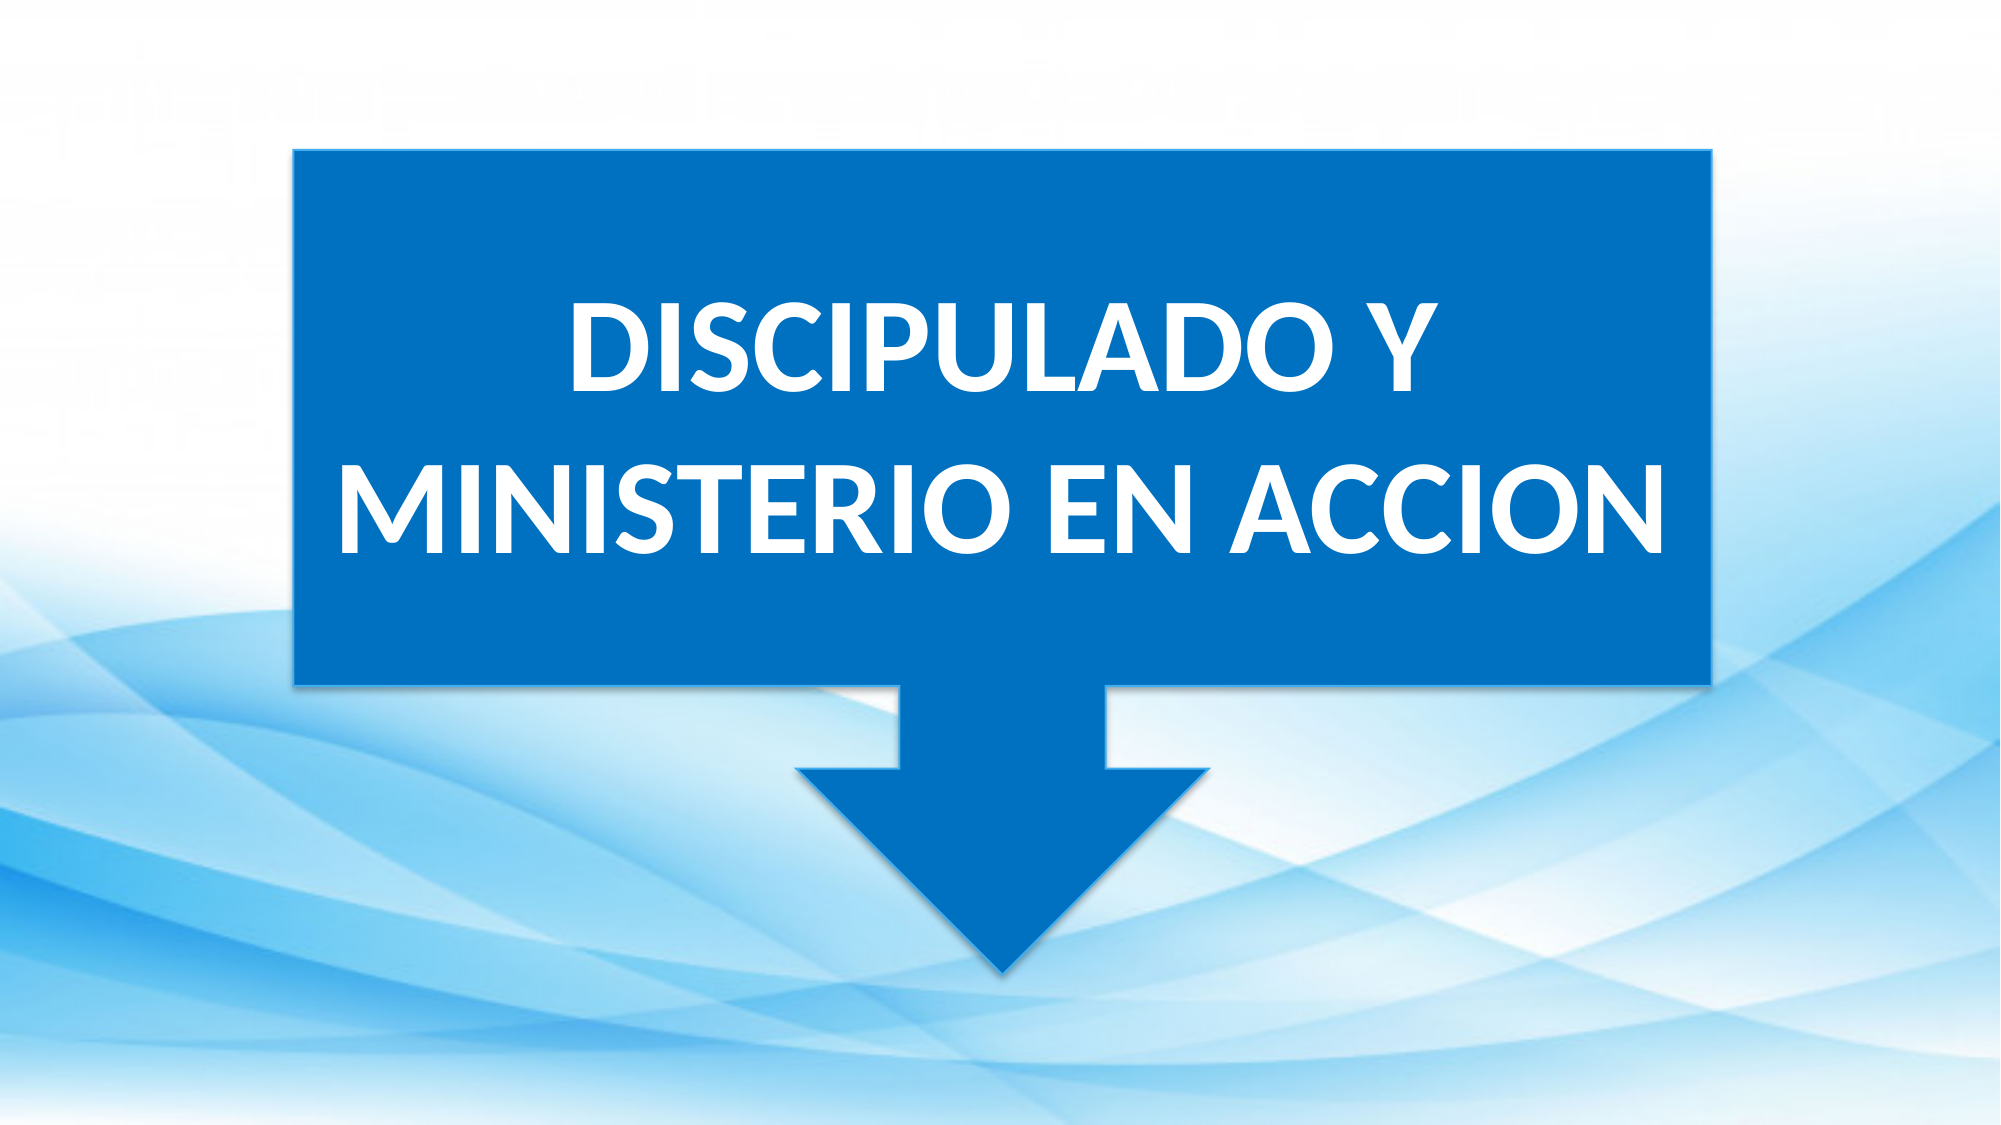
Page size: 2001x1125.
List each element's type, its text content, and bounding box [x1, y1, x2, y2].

picture [0, 0, 2001, 1125]
text_box DISCIPULADO Y MINISTERIO EN ACCION [292, 148, 1713, 977]
